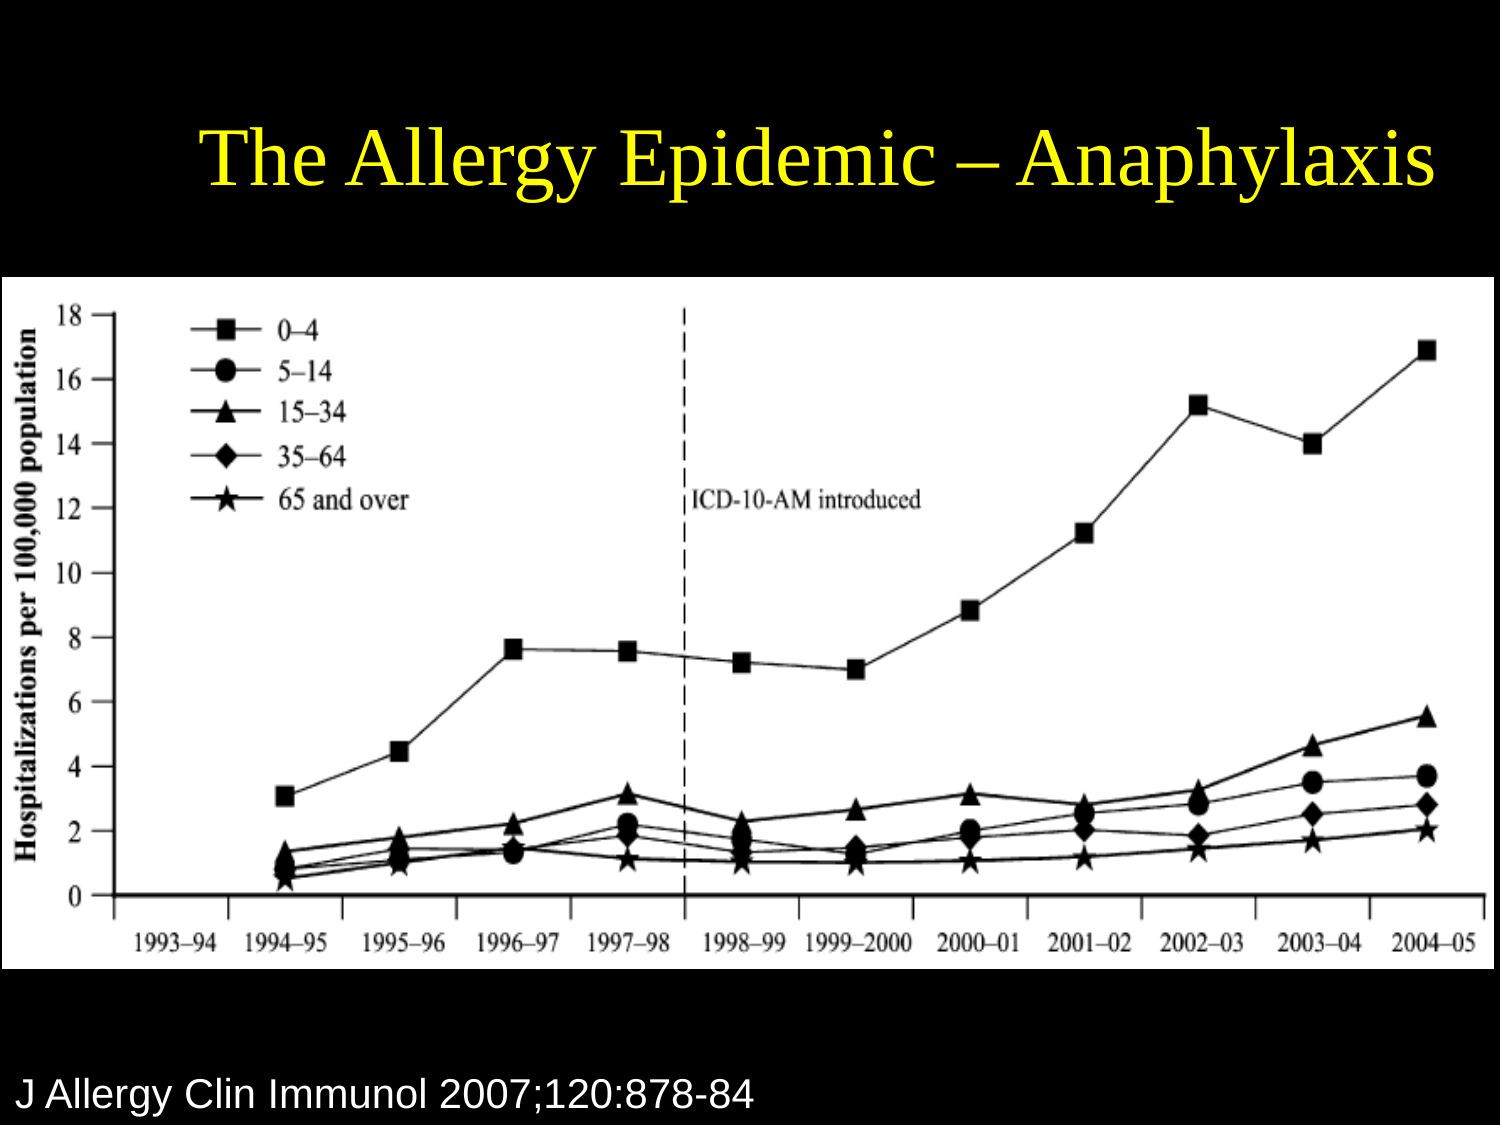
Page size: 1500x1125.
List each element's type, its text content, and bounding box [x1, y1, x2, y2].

picture [2, 276, 1494, 970]
text_box J Allergy Clin Immunol 2007;120:878-84 [0, 1059, 793, 1125]
title The Allergy Epidemic – Anaphylaxis [137, 99, 1500, 205]
